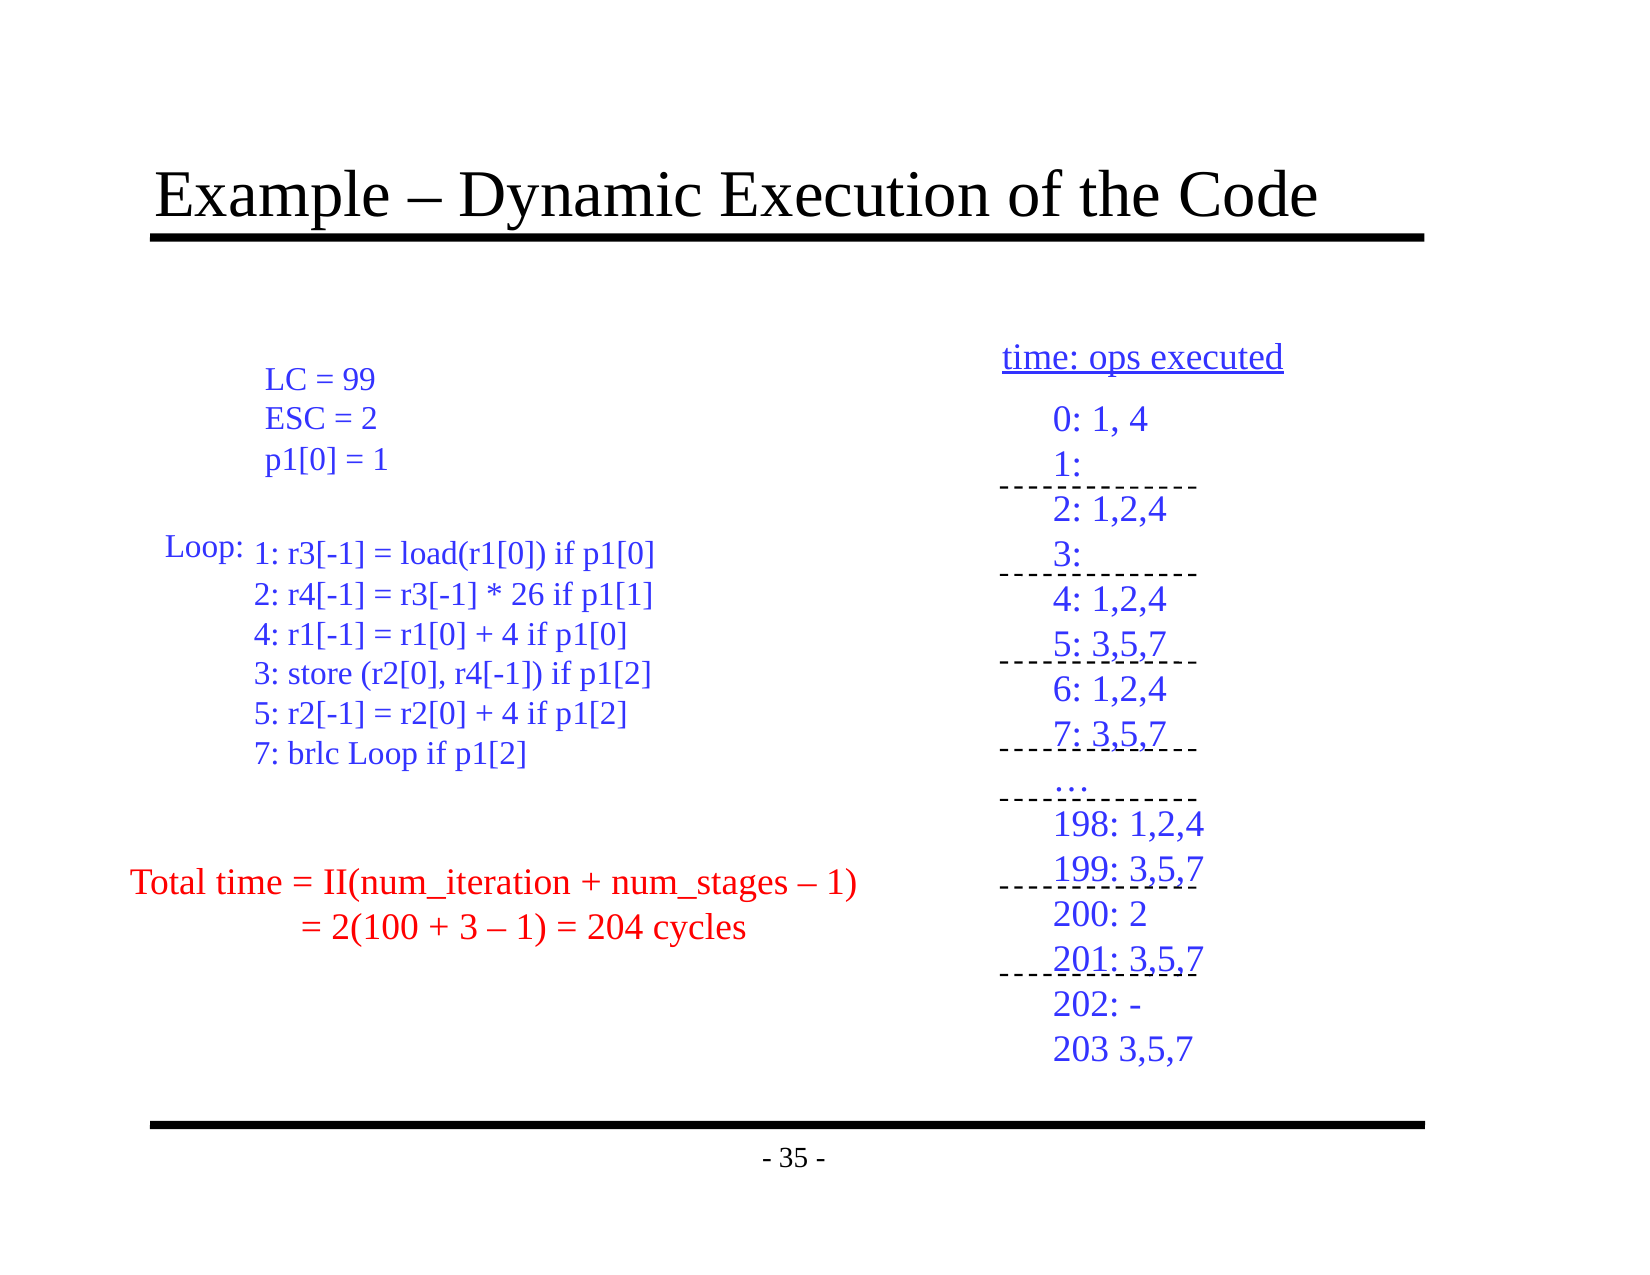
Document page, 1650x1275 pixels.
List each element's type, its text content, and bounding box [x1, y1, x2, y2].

text_box Total time = II(num_iteration + num_stages – 1) = 2(100 + 3 – 1) = 204 cycles [115, 849, 874, 955]
text_box Loop: [150, 516, 260, 571]
title Example – Dynamic Execution of the Code [137, 137, 1413, 239]
text_box 1: r3[-1] = load(r1[0]) if p1[0] 2: r4[-1] = r3[-1] * 26 if p1[1] 4: r1[-1] = r1[0] + 4 if p1[0] 3: store (r2[0], r4[-1]) if p1[2] 5: r2[-1] = r2[0] + 4 if p1[2] 7: brlc Loop if p1[2] [238, 524, 671, 779]
text_box 0: 1, 4 1: 2: 1,2,4 3: 4: 1,2,4 5: 3,5,7 6: 1,2,4 7: 3,5,7 … 198: 1,2,4 199: 3,5,7 200: 2 201: 3,5,7 202: - 203 3,5,7 [1038, 386, 1220, 1077]
text_box LC = 99 ESC = 2 p1[0] = 1 [250, 349, 405, 484]
text_box time: ops executed [987, 324, 1300, 385]
